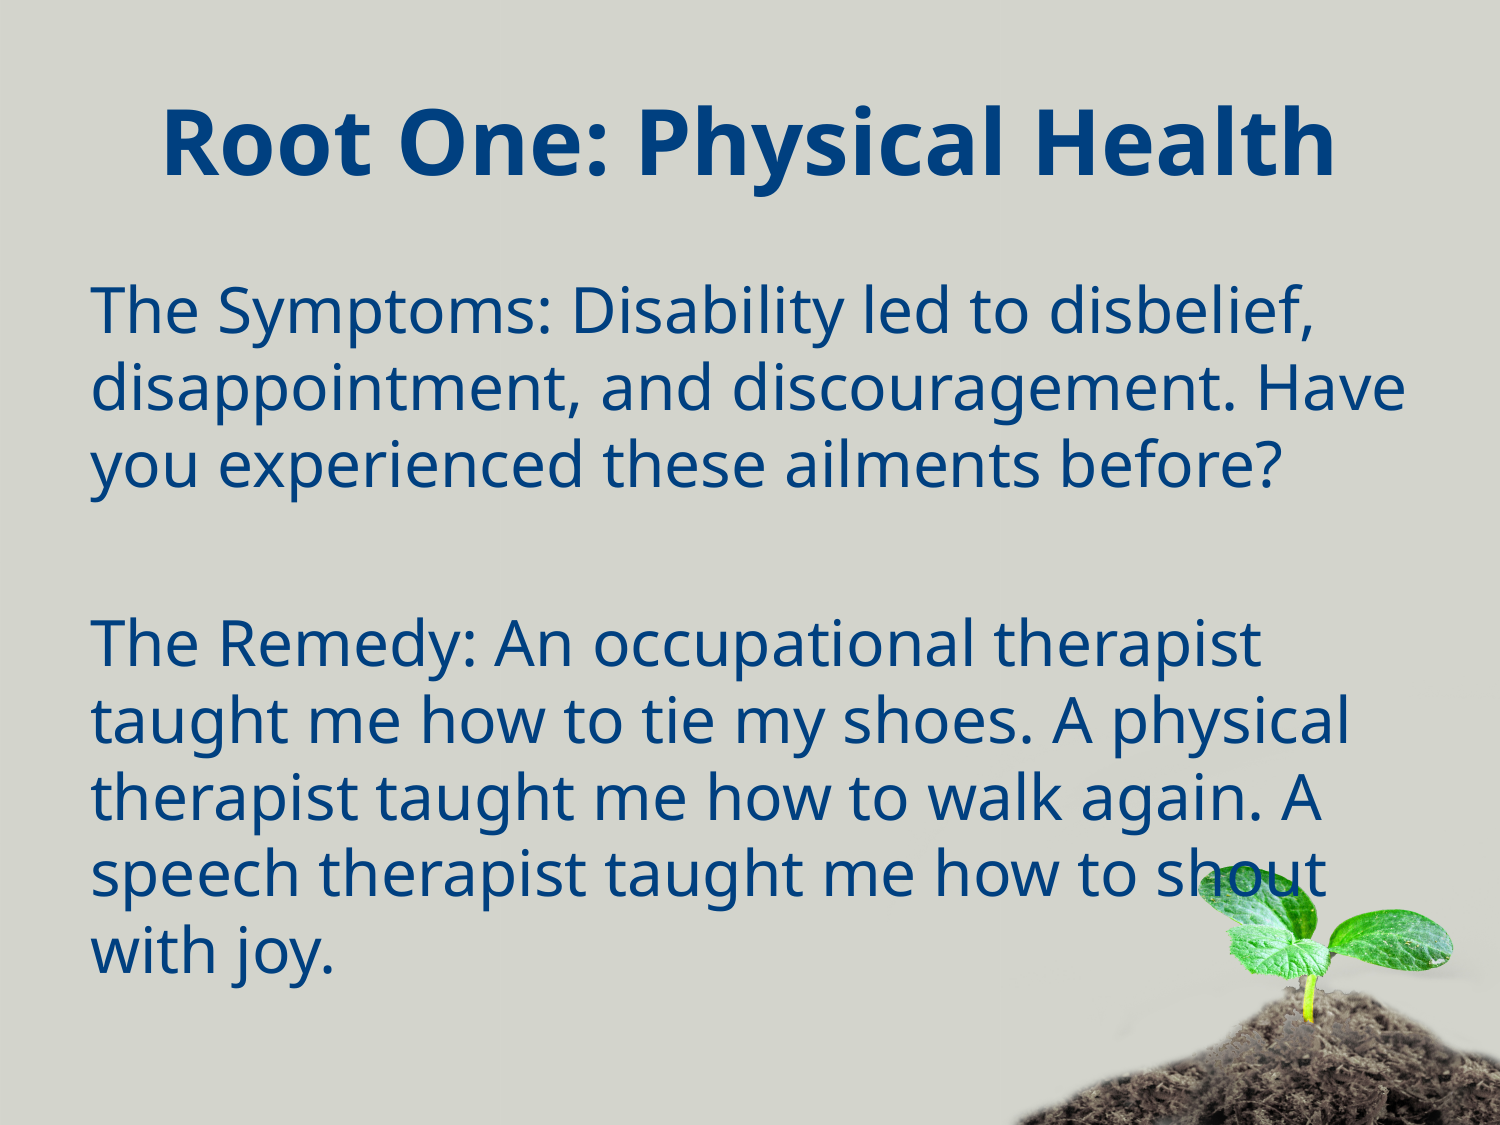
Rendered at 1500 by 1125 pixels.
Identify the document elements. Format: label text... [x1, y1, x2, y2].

title Root One: Physical Health [75, 45, 1425, 233]
picture [0, 0, 1500, 1125]
list The Symptoms: Disability led to disbelief, disappointment, and discouragement. Have you experienced these ailments before? The Remedy: An occupational therapist taught me how to tie my shoes. A physical therapist taught me how to walk again. A speech therapist taught me how to shout with joy. [75, 262, 1425, 1005]
